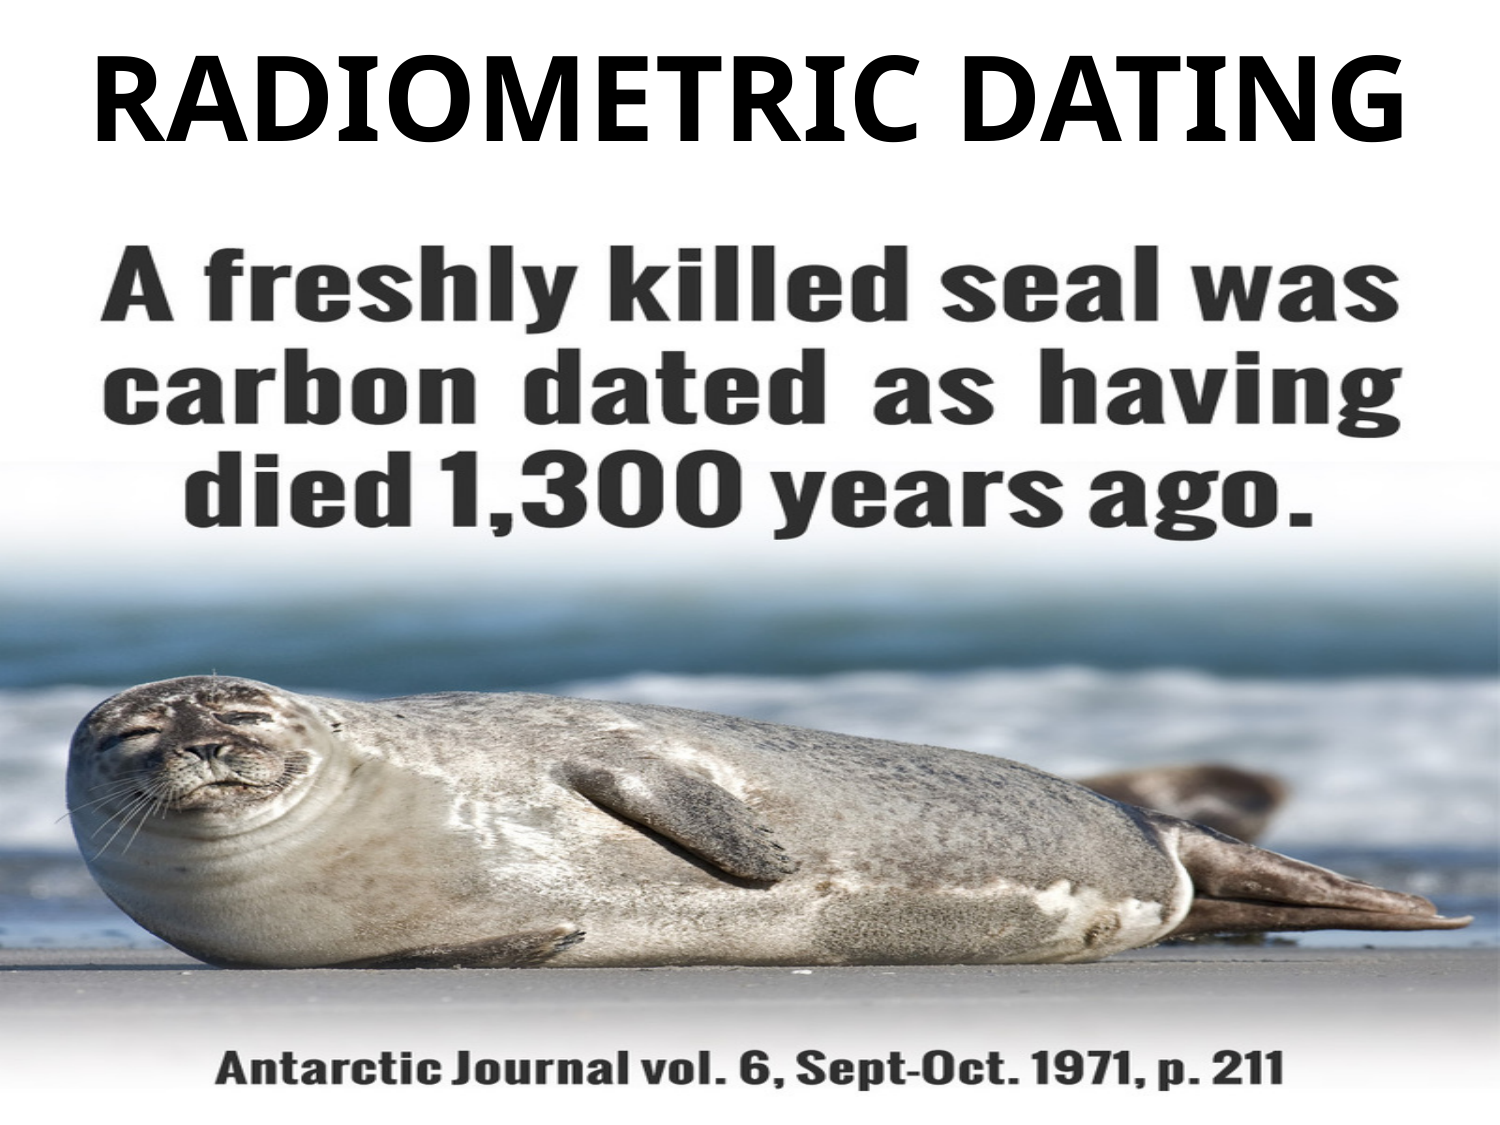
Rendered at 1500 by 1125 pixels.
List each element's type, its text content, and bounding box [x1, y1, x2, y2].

title RADIOMETRIC DATING [0, 0, 1500, 187]
picture [0, 187, 1500, 1125]
